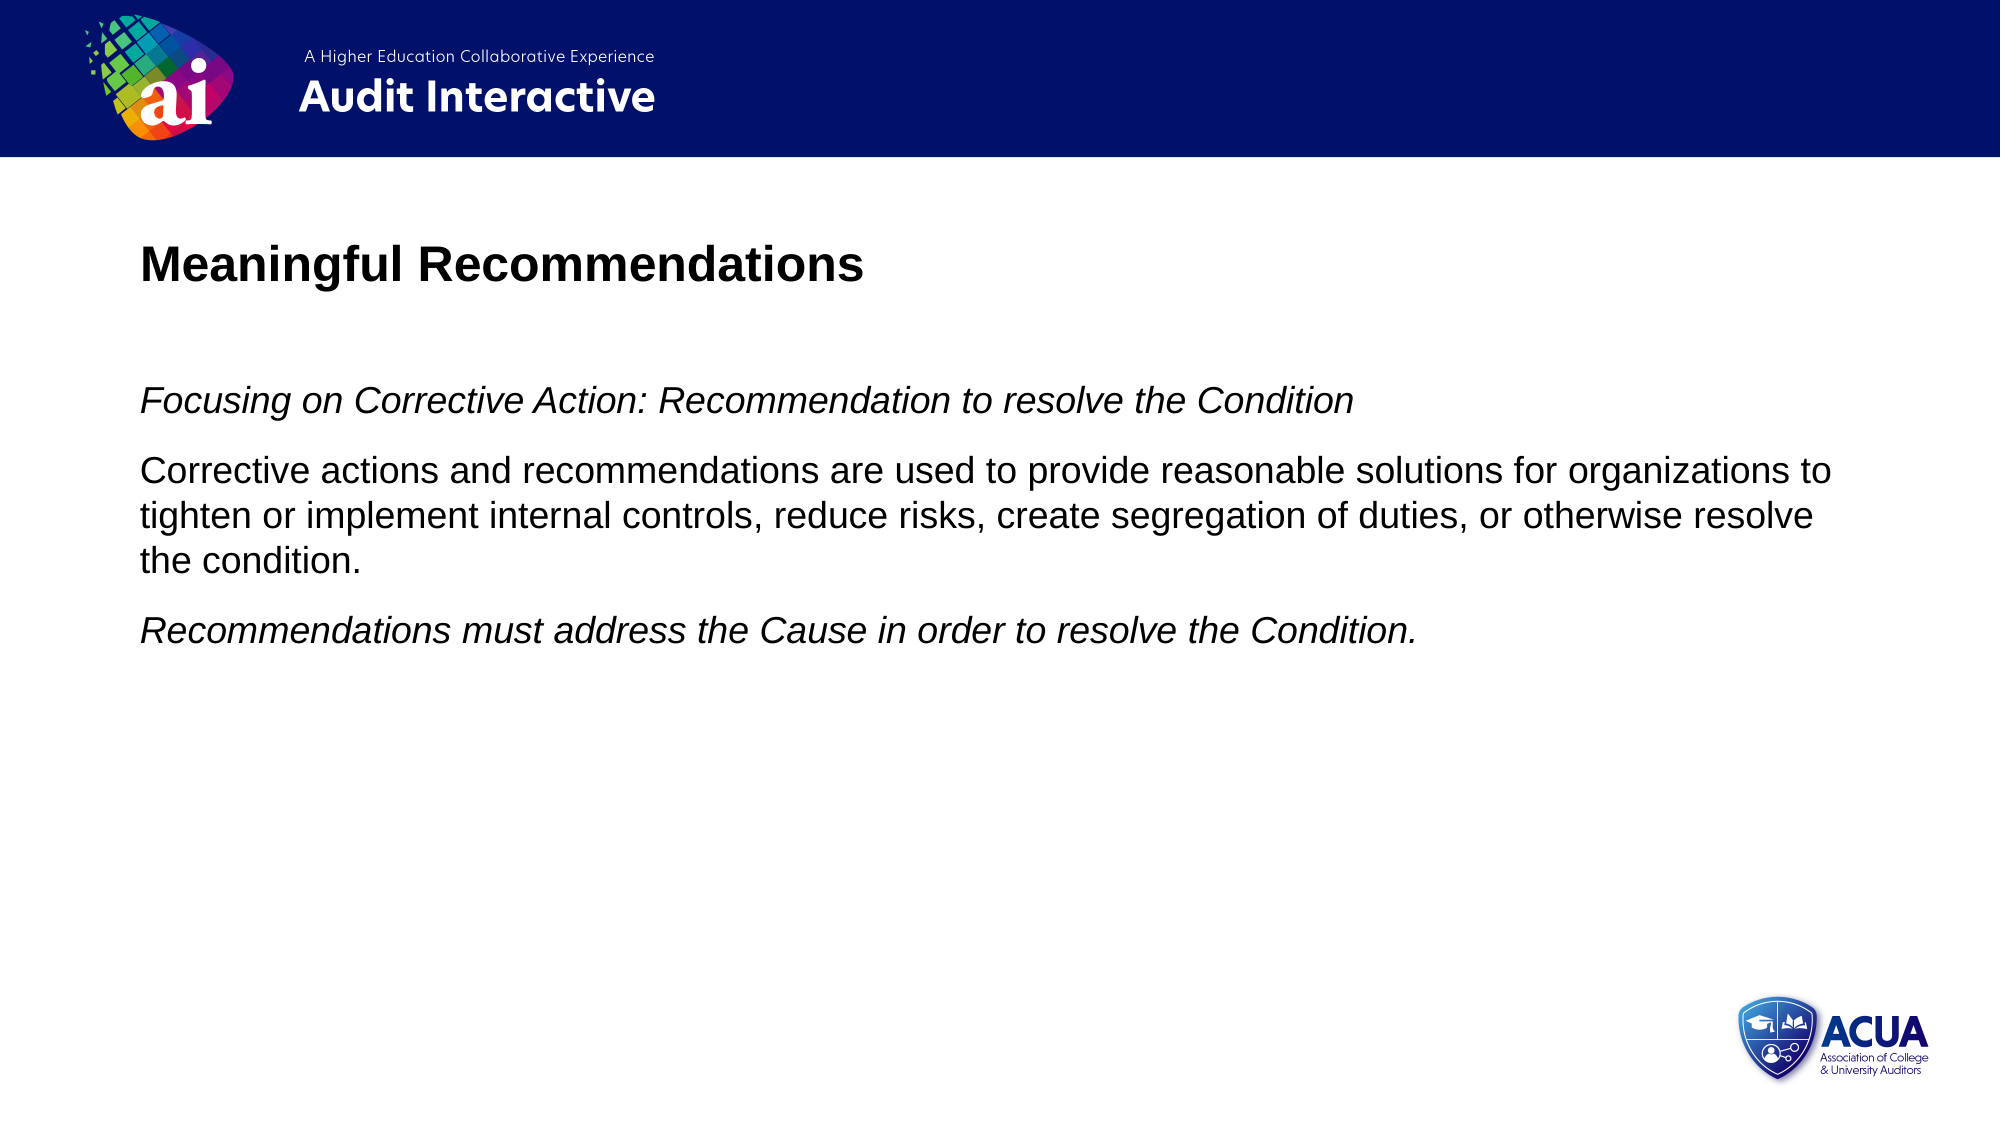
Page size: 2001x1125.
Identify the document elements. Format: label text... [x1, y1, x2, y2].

text_box Meaningful Recommendations [124, 125, 1664, 406]
picture [0, 0, 2000, 1125]
text_box Focusing on Corrective Action: Recommendation to resolve the Condition Corrective actions and recommendations are used to provide reasonable solutions for organizations to tighten or implement internal controls, reduce risks, create segregation of duties, or otherwise resolve the condition. Recommendations must address the Cause in order to resolve the Condition. ​ [125, 368, 1861, 659]
